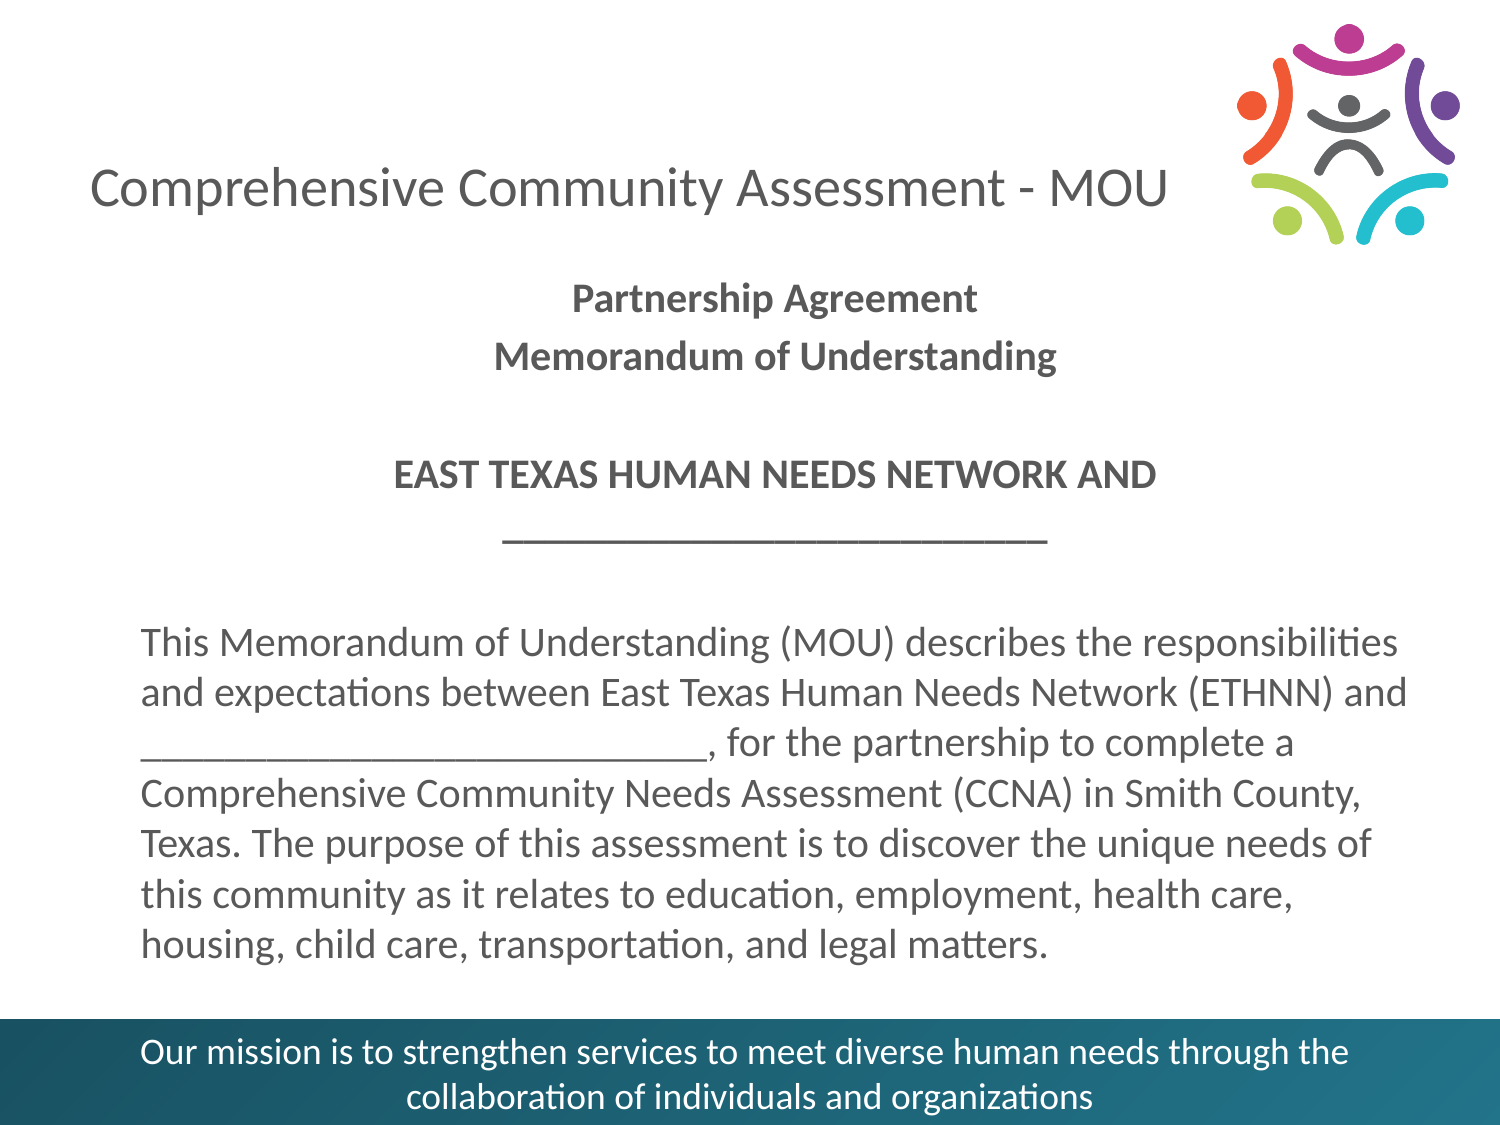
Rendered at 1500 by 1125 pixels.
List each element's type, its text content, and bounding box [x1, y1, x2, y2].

picture [1237, 24, 1460, 245]
list Partnership Agreement Memorandum of Understanding EAST TEXAS HUMAN NEEDS NETWORK AND __________________________ This Memorandum of Understanding (MOU) describes the responsibilities and expectations between East Texas Human Needs Network (ETHNN) and ___________________________, for the partnership to complete a Comprehensive Community Needs Assessment (CCNA) in Smith County, Texas. The purpose of this assessment is to discover the unique needs of this community as it relates to education, employment, health care, housing, child care, transportation, and legal matters. [73, 261, 1427, 1001]
title Comprehensive Community Assessment - MOU [75, 87, 1225, 225]
